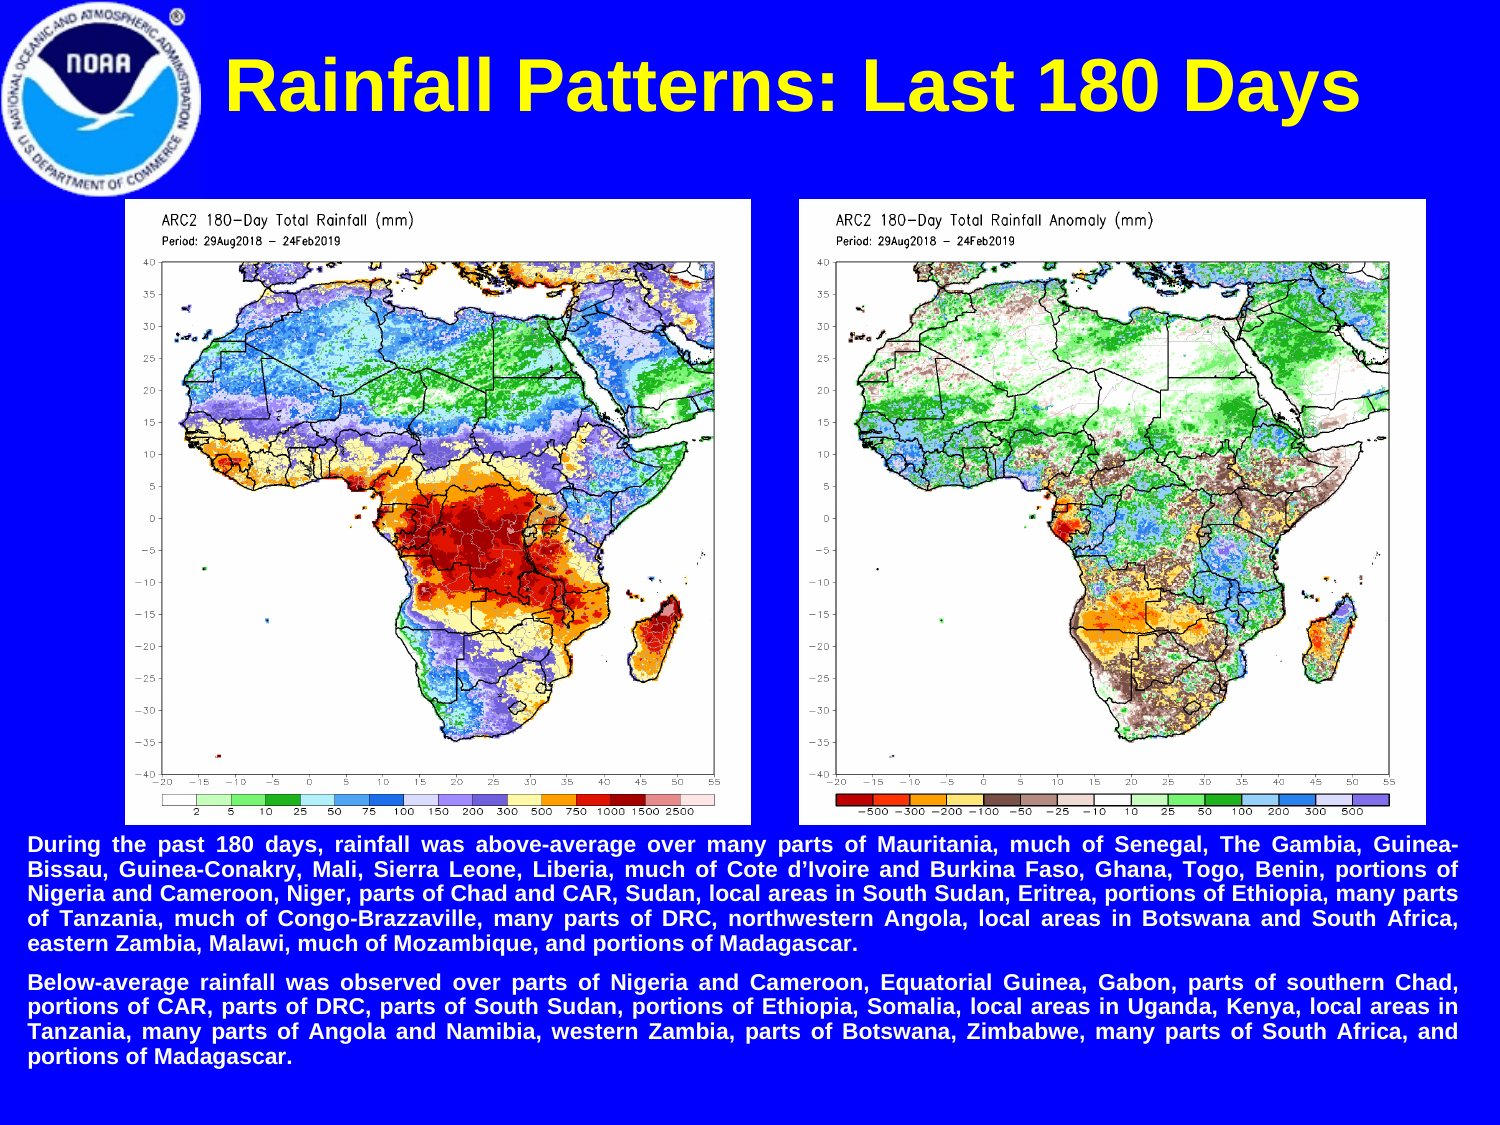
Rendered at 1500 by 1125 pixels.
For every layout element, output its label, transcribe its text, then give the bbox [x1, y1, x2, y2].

picture [799, 199, 1425, 825]
title Rainfall Patterns: Last 180 Days [174, 24, 1413, 138]
picture [0, 0, 751, 825]
text_box During the past 180 days, rainfall was above-average over many parts of Mauritania, much of Senegal, The Gambia, Guinea-Bissau, Guinea-Conakry, Mali, Sierra Leone, Liberia, much of Cote d’Ivoire and Burkina Faso, Ghana, Togo, Benin, portions of Nigeria and Cameroon, Niger, parts of Chad and CAR, Sudan, local areas in South Sudan, Eritrea, portions of Ethiopia, many parts of Tanzania, much of Congo-Brazzaville, many parts of DRC, northwestern Angola, local areas in Botswana and South Africa, eastern Zambia, Malawi, much of Mozambique, and portions of Madagascar. Below-average rainfall was observed over parts of Nigeria and Cameroon, Equatorial Guinea, Gabon, parts of southern Chad, portions of CAR, parts of DRC, parts of South Sudan, portions of Ethiopia, Somalia, local areas in Uganda, Kenya, local areas in Tanzania, many parts of Angola and Namibia, western Zambia, parts of Botswana, Zimbabwe, many parts of South Africa, and portions of Madagascar. [12, 824, 1475, 1116]
